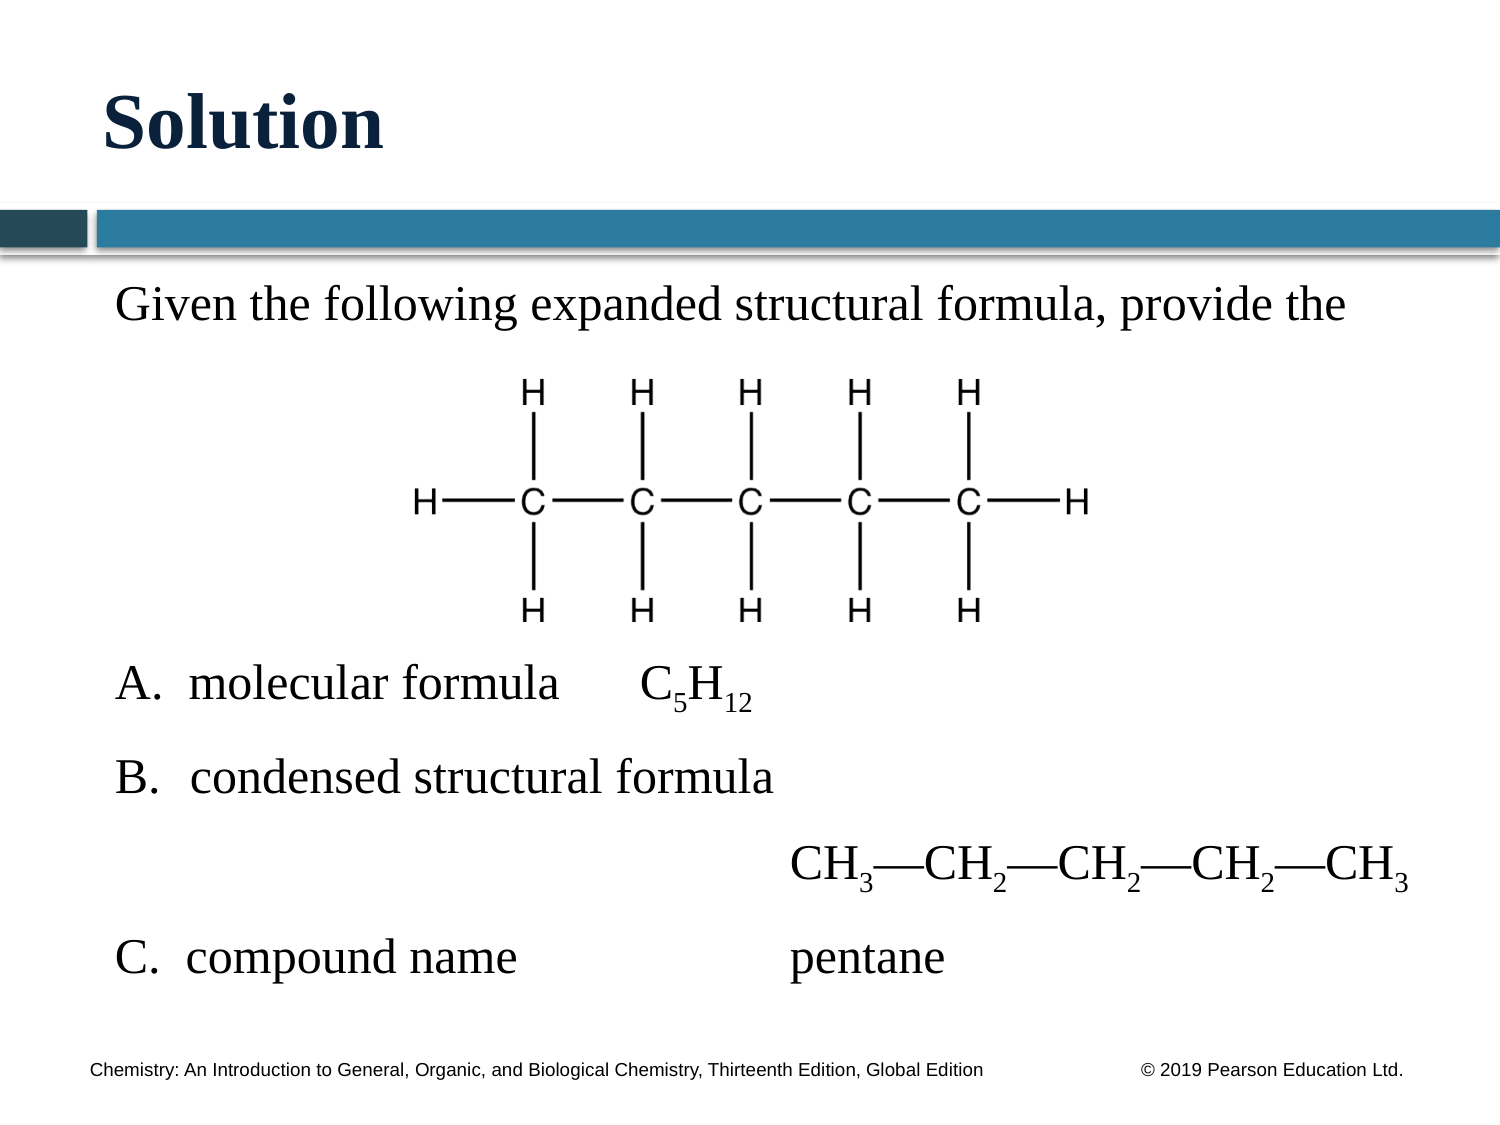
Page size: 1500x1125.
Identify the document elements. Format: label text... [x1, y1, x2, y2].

list Given the following expanded structural formula, provide the A. molecular formula C5H12 B. condensed structural formula CH3—CH2—CH2—CH2—CH3 C. compound name pentane [99, 262, 1475, 961]
picture [412, 376, 1088, 624]
title Solution [87, 35, 1425, 199]
